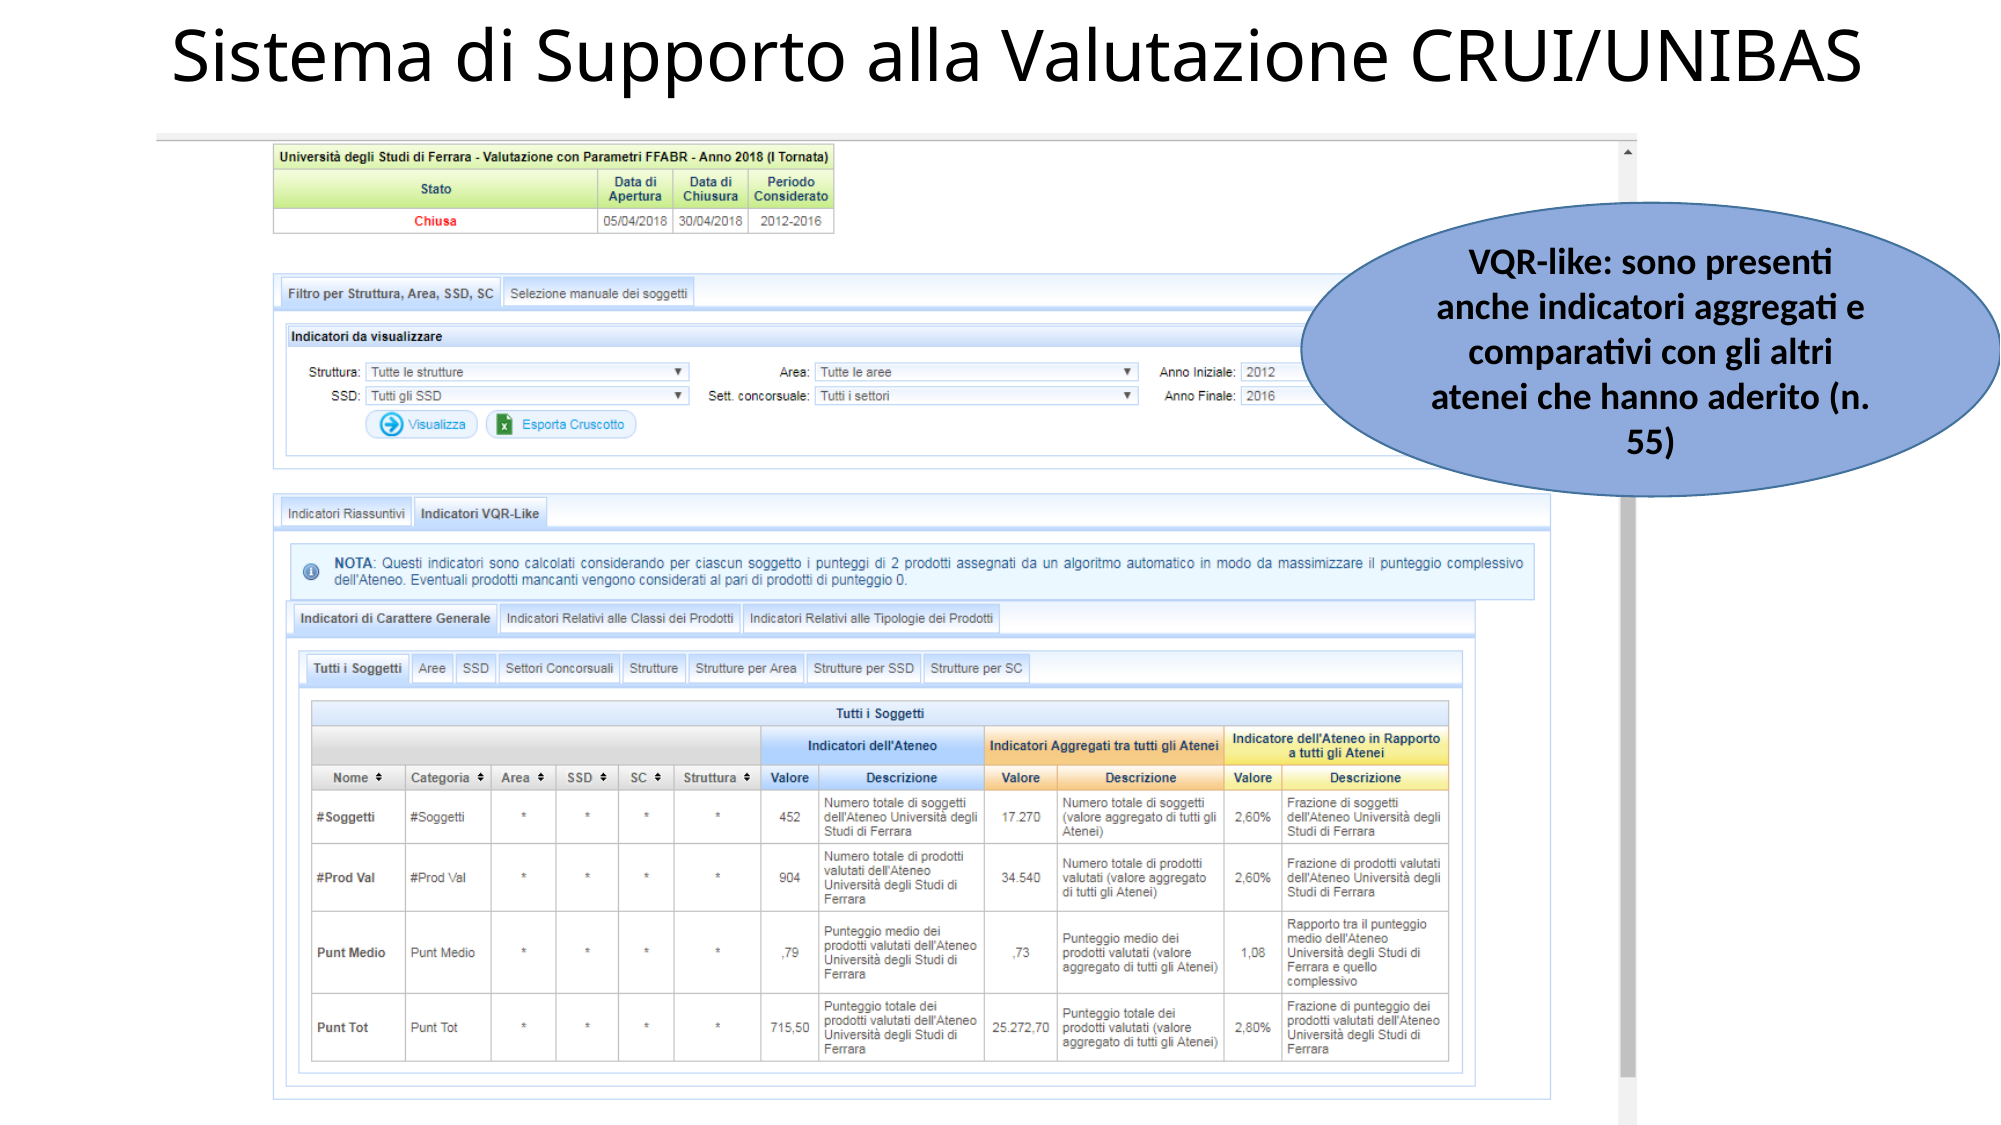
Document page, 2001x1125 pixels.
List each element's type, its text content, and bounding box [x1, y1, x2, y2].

text_box VQR-like: sono presenti anche indicatori aggregati e comparativi con gli altri atenei che hanno aderito (n. 55) [1638, 201, 2000, 498]
title Sistema di Supporto alla Valutazione CRUI/UNIBAS [156, 3, 1888, 115]
picture [156, 133, 1638, 1125]
